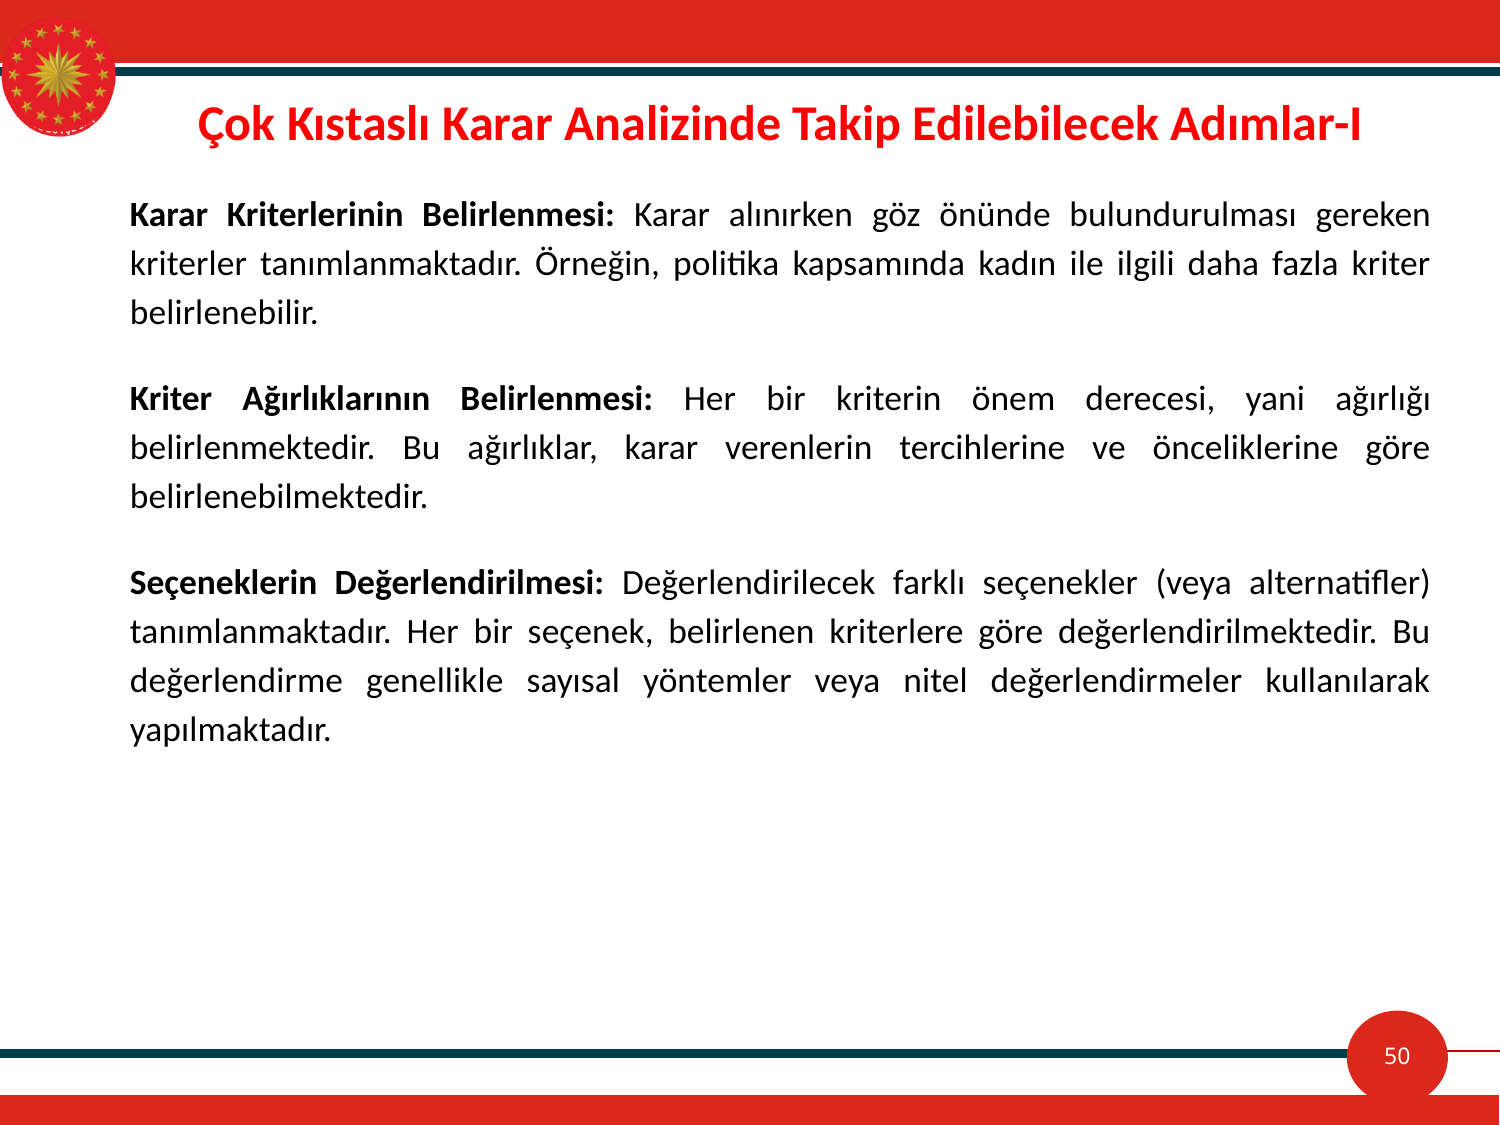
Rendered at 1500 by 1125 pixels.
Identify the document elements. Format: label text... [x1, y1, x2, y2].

text_box Çok Kıstaslı Karar Analizinde Takip Edilebilecek Adımlar-I [115, 83, 1447, 159]
text_box [0, 1095, 1499, 1125]
text_box [0, 0, 1500, 63]
picture [0, 16, 116, 137]
text_box [1025, 402, 1056, 508]
text_box [0, 1049, 1347, 1058]
text_box Karar Kriterlerinin Belirlenmesi: Karar alınırken göz önünde bulundurulması gereken kriterler tanımlanmaktadır. Örneğin, politika kapsamında kadın ile ilgili daha fazla kriter belirlenebilir. Kriter Ağırlıklarının Belirlenmesi: Her bir kriterin önem derecesi, yani ağırlığı belirlenmektedir. Bu ağırlıklar, karar verenlerin tercihlerine ve önceliklerine göre belirlenebilmektedir. Seçeneklerin Değerlendirilmesi: Değerlendirilecek farklı seçenekler (veya alternatifler) tanımlanmaktadır. Her bir seçenek, belirlenen kriterlere göre değerlendirilmektedir. Bu değerlendirme genellikle sayısal yöntemler veya nitel değerlendirmeler kullanılarak yapılmaktadır. [115, 177, 1447, 757]
text_box 50 [1346, 1010, 1448, 1105]
text_box [116, 67, 1500, 76]
